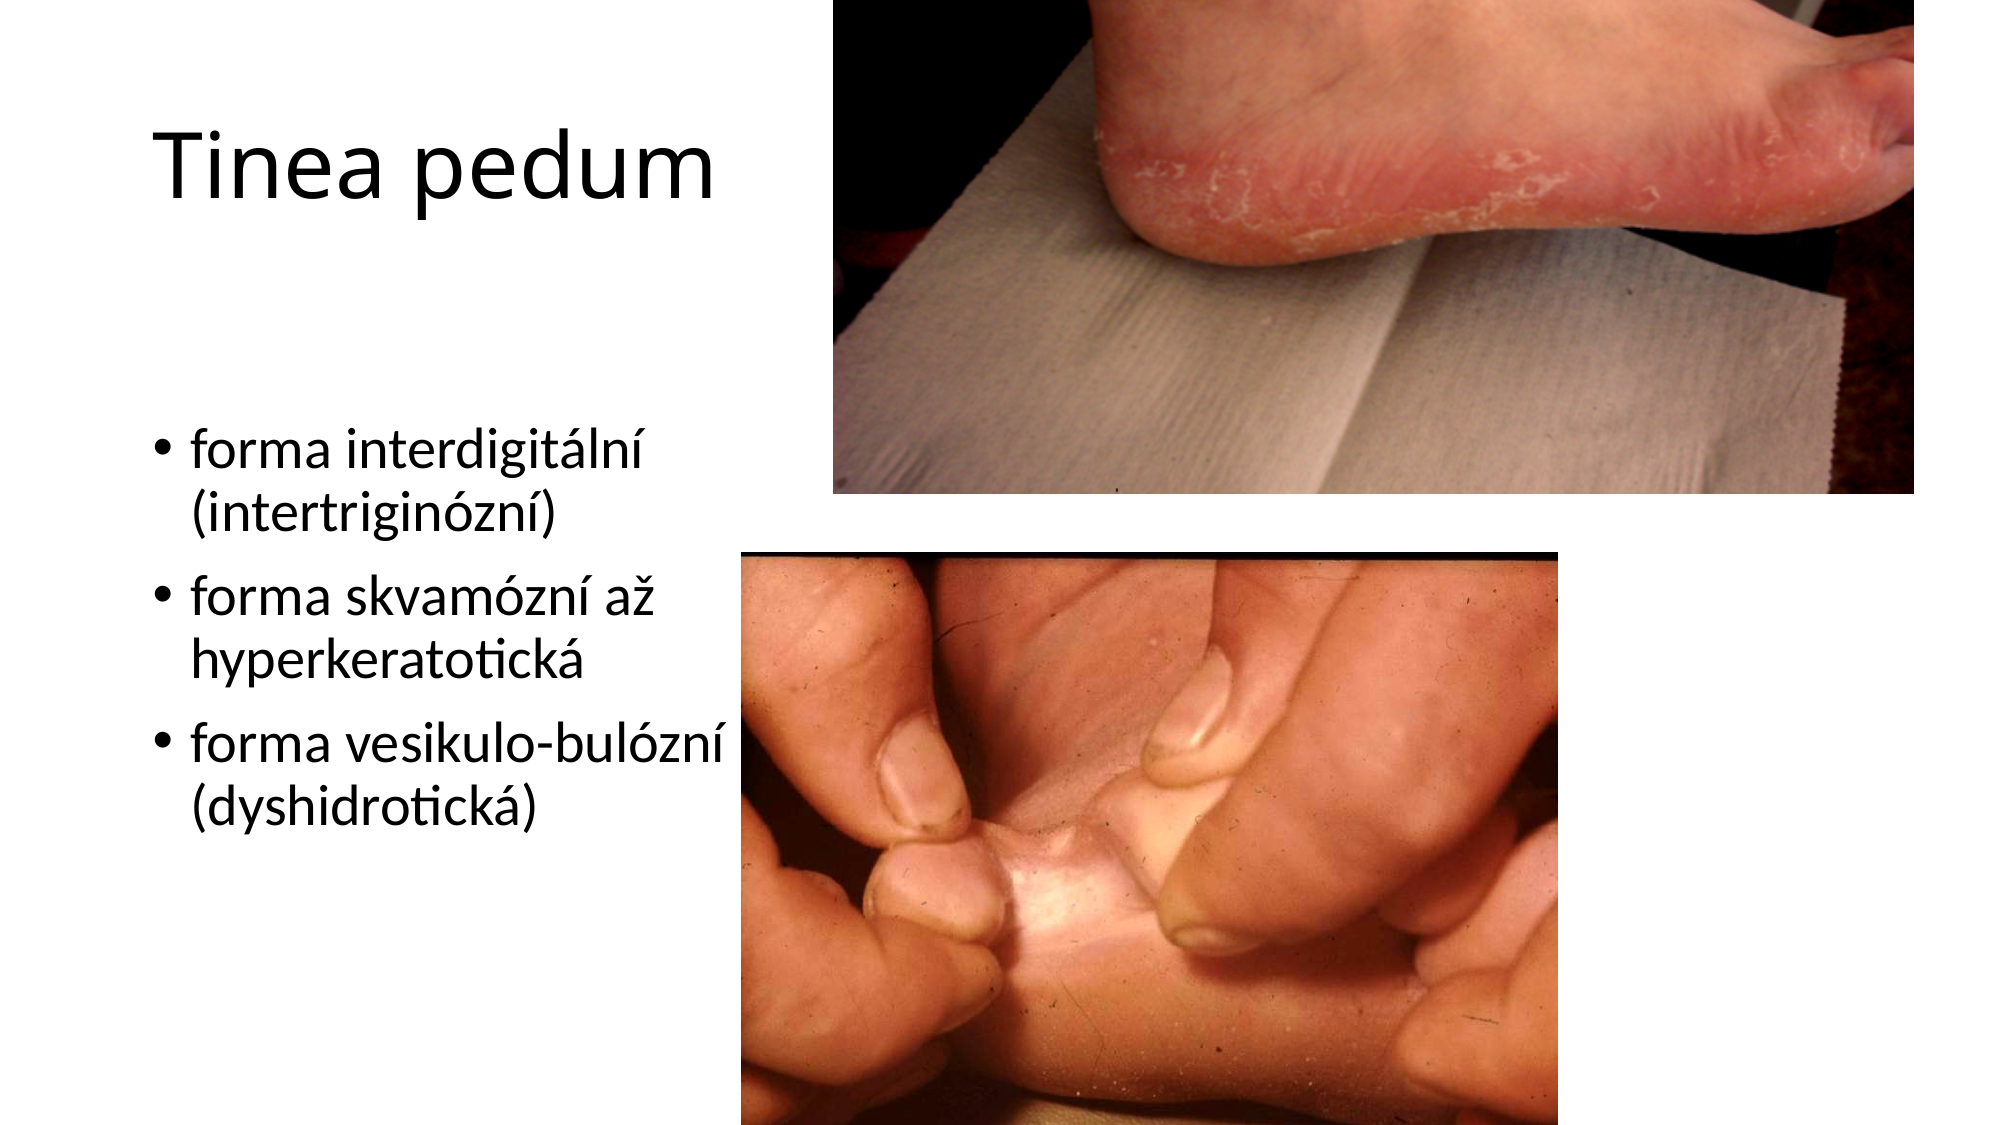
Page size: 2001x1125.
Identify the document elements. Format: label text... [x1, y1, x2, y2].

picture [833, 0, 1914, 495]
title Tinea pedum [137, 59, 833, 278]
list forma interdigitální (intertriginózní) forma skvamózní až hyperkeratotická forma vesikulo-bulózní (dyshidrotická) [137, 410, 984, 1016]
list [741, 552, 1558, 1125]
